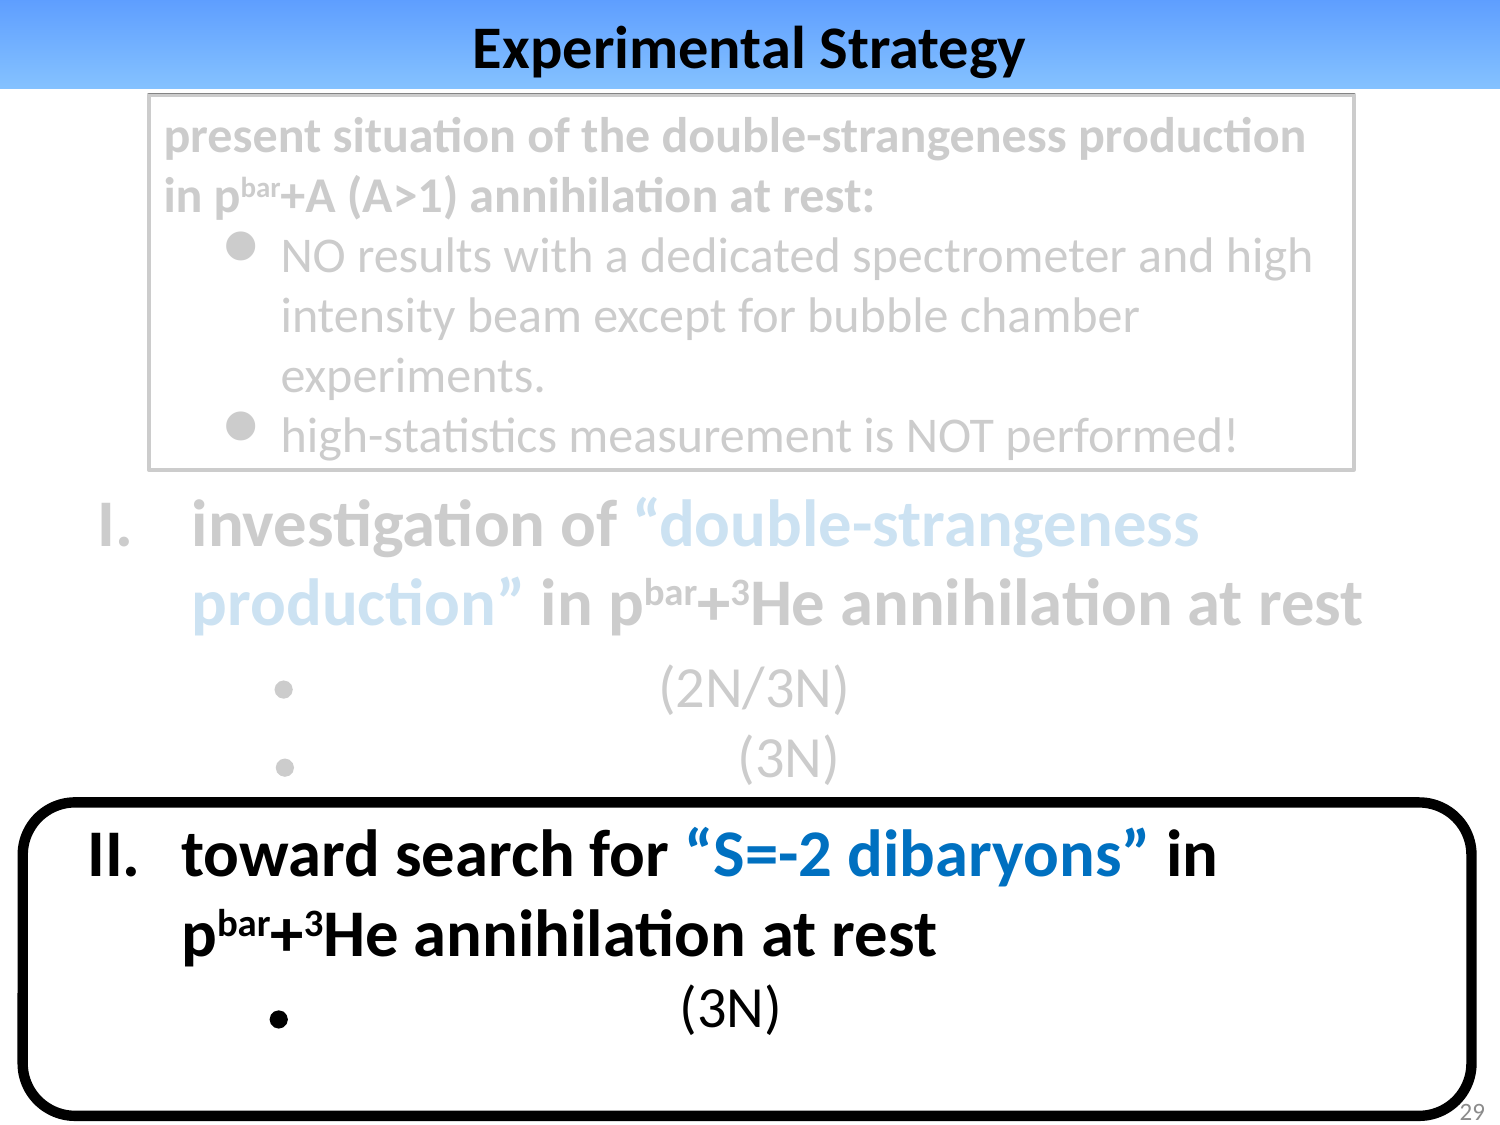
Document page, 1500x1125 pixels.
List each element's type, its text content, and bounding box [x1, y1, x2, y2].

text_box [20, 800, 1474, 1118]
text_box [0, 91, 1500, 801]
title Experimental Strategy [0, 0, 1500, 89]
slide_number 29 [1149, 1080, 1500, 1125]
